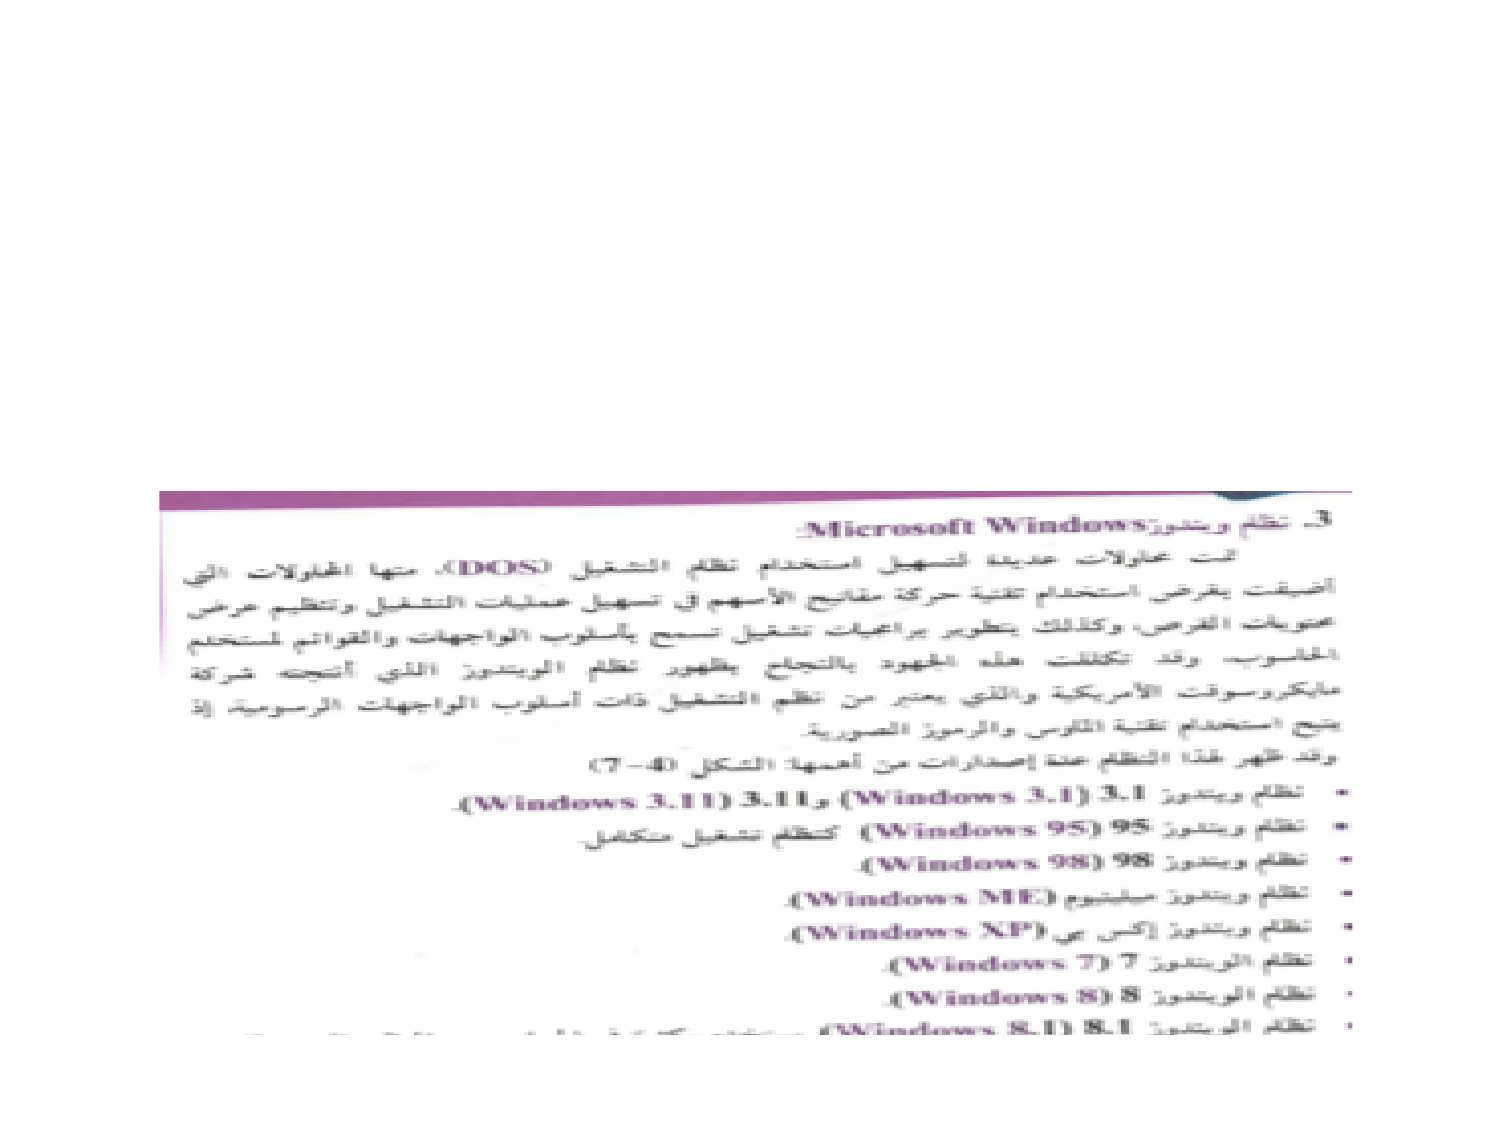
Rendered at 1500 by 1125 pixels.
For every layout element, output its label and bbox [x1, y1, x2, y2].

picture [159, 491, 1353, 1036]
